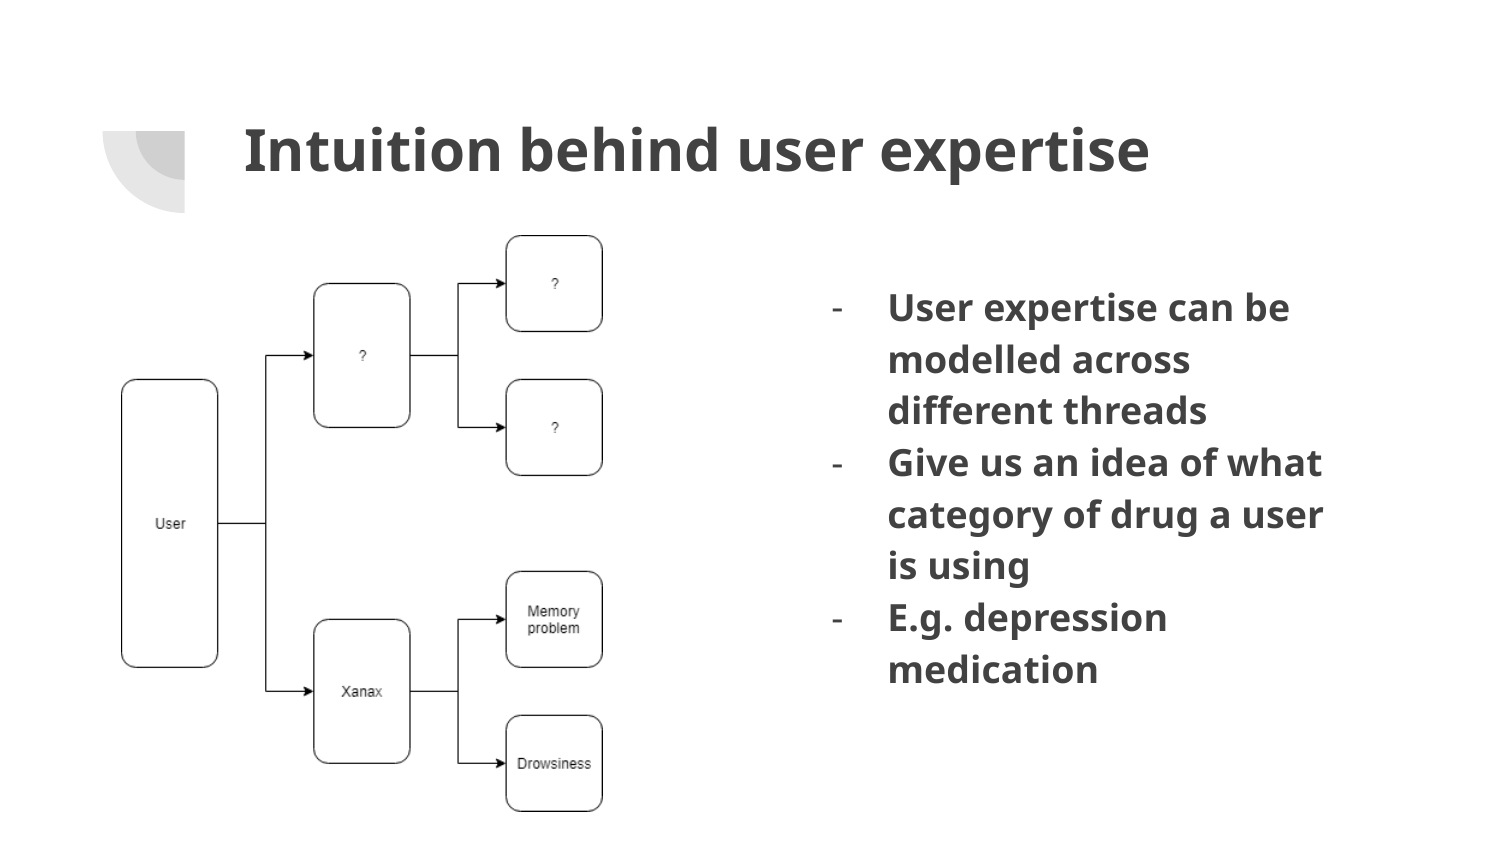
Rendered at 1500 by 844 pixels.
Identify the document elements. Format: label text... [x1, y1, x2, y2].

picture [121, 234, 603, 812]
title Intuition behind user expertise [213, 98, 1368, 263]
list User expertise can be modelled across different threads Give us an idea of what category of drug a user is using E.g. depression medication [797, 262, 1368, 785]
